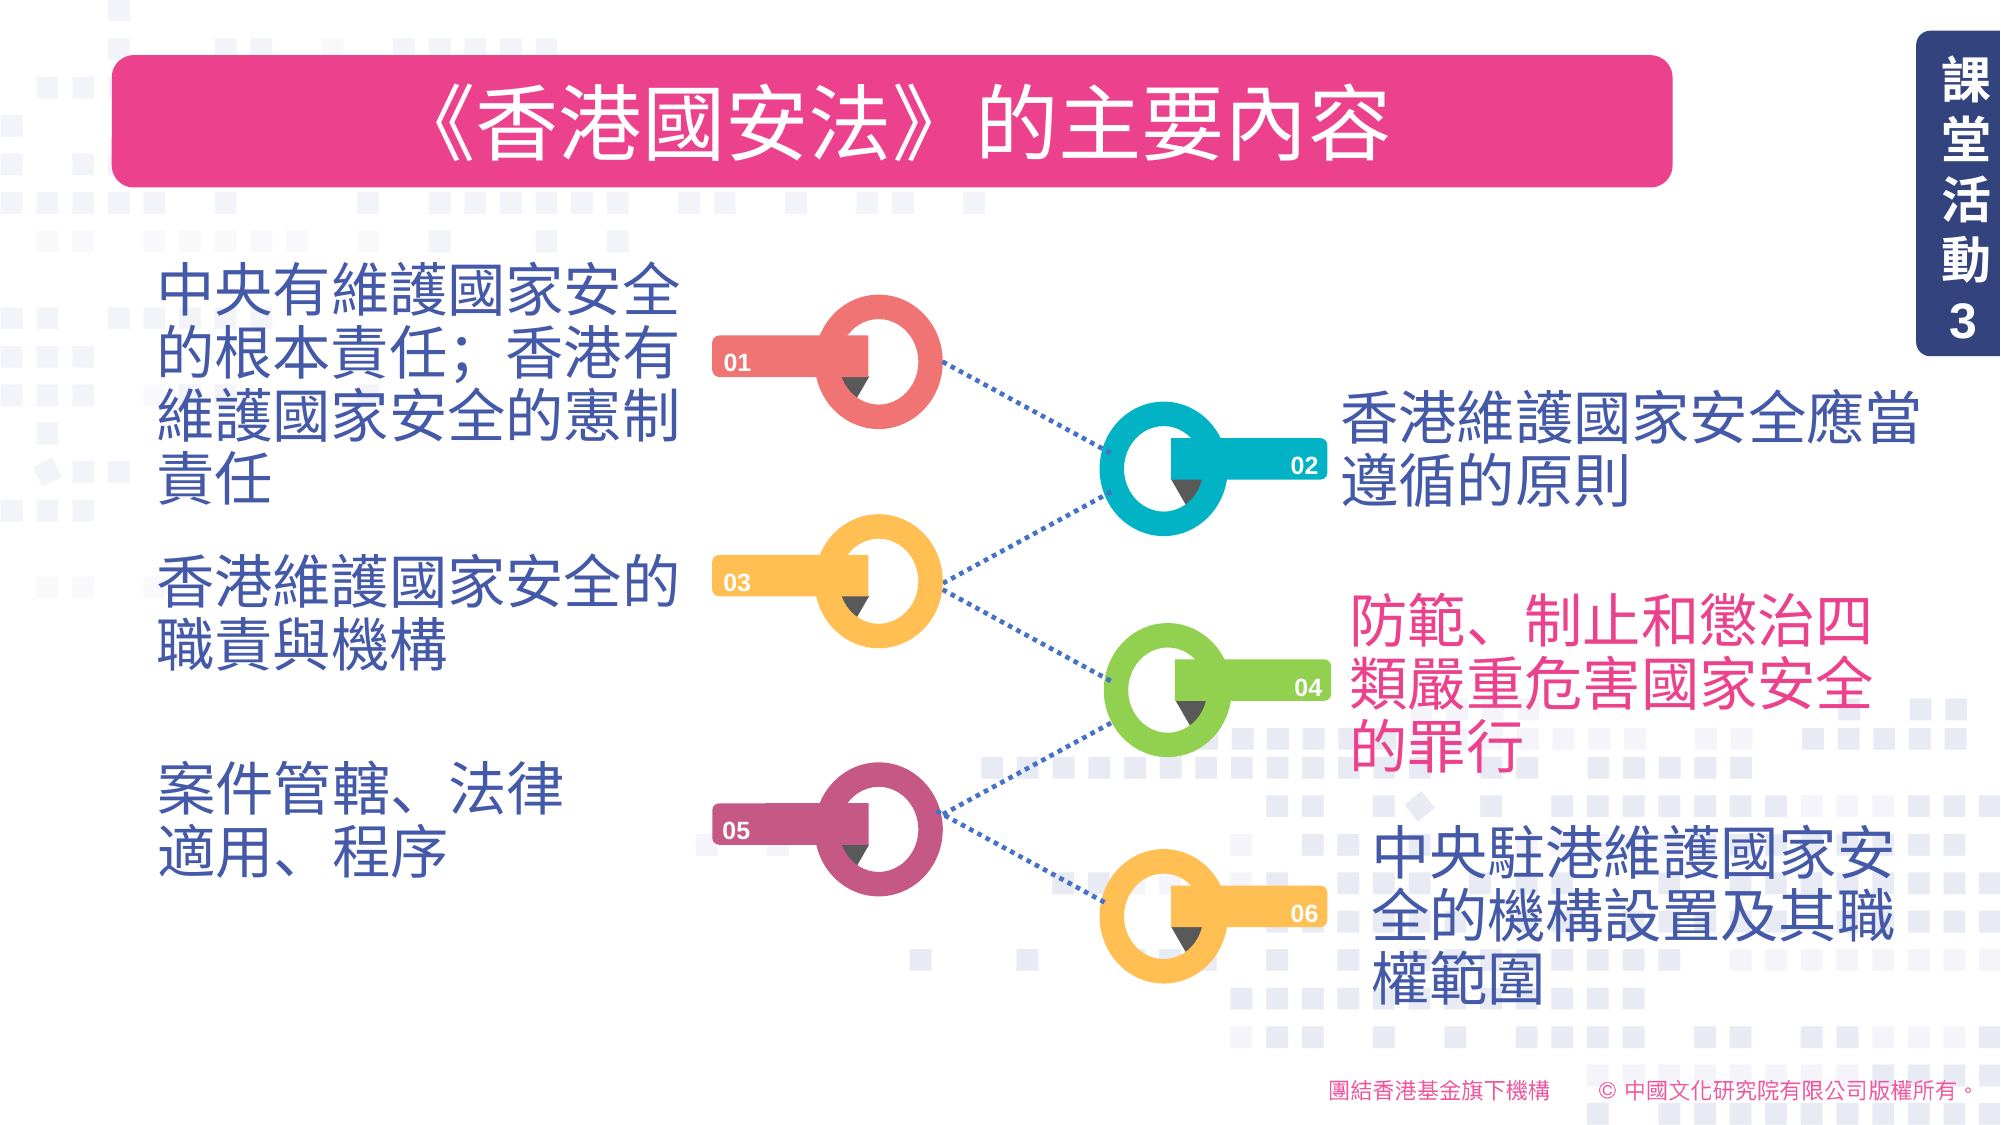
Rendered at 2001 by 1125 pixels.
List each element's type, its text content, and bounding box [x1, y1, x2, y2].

text_box 香港維護國家安全的職責與機構 [141, 545, 709, 687]
picture [0, 0, 2001, 1125]
text_box 《香港國安法》的主要內容 [110, 54, 1674, 189]
text_box 香港維護國家安全應當遵循的原則 [1332, 382, 1976, 523]
text_box [1914, 29, 2000, 357]
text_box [712, 294, 1332, 984]
text_box 案件管轄、法律適用、程序 [142, 752, 639, 894]
text_box 中央駐港維護國家安全的機構設置及其職權範圍 [1356, 817, 1917, 1021]
text_box 中央有維護國家安全的根本責任；香港有維護國家安全的憲制責任 [141, 253, 734, 521]
text_box 防範、制止和懲治四類嚴重危害國家安全的罪行 [1335, 585, 1927, 789]
text_box 課堂活動 3 [1926, 41, 2000, 357]
